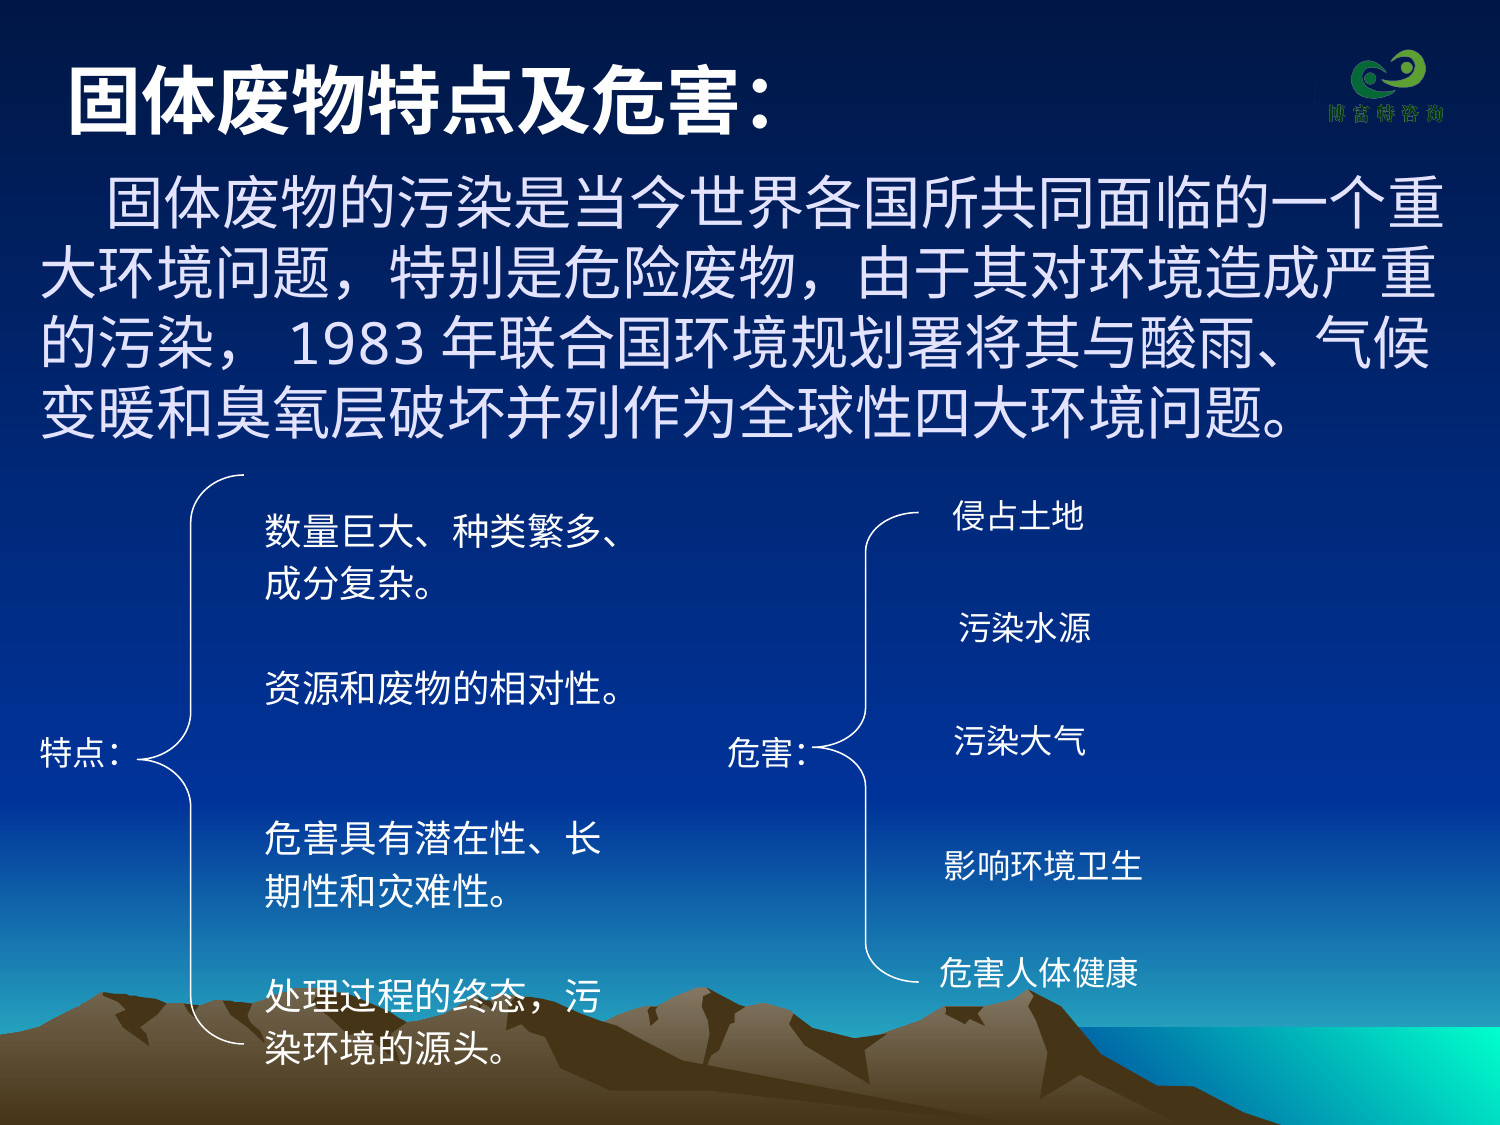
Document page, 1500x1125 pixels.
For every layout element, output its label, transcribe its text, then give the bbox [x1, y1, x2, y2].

text_box [137, 474, 244, 1044]
text_box 危害： [712, 724, 813, 780]
text_box 污染大气 [937, 712, 1103, 768]
text_box 固体废物特点及危害： [51, 46, 832, 151]
text_box 危害人体健康 [903, 944, 1175, 1000]
text_box 影响环境卫生 [912, 837, 1175, 893]
text_box 特点： [24, 724, 132, 780]
list 数量巨大、种类繁多、 成分复杂。 资源和废物的相对性。 危害具有潜在性、长 期性和灾难性。 处理过程的终态，污 染环境的源头。 [249, 499, 651, 1026]
text_box 污染水源 [924, 599, 1125, 655]
text_box [812, 512, 919, 981]
picture [1314, 49, 1462, 125]
text_box 侵占土地 [924, 487, 1113, 543]
text_box 固体废物的污染是当今世界各国所共同面临的一个重大环境问题，特别是危险废物，由于其对环境造成严重的污染，1983年联合国环境规划署将其与酸雨、气候变暖和臭氧层破坏并列作为全球性四大环境问题。 [24, 174, 1463, 438]
